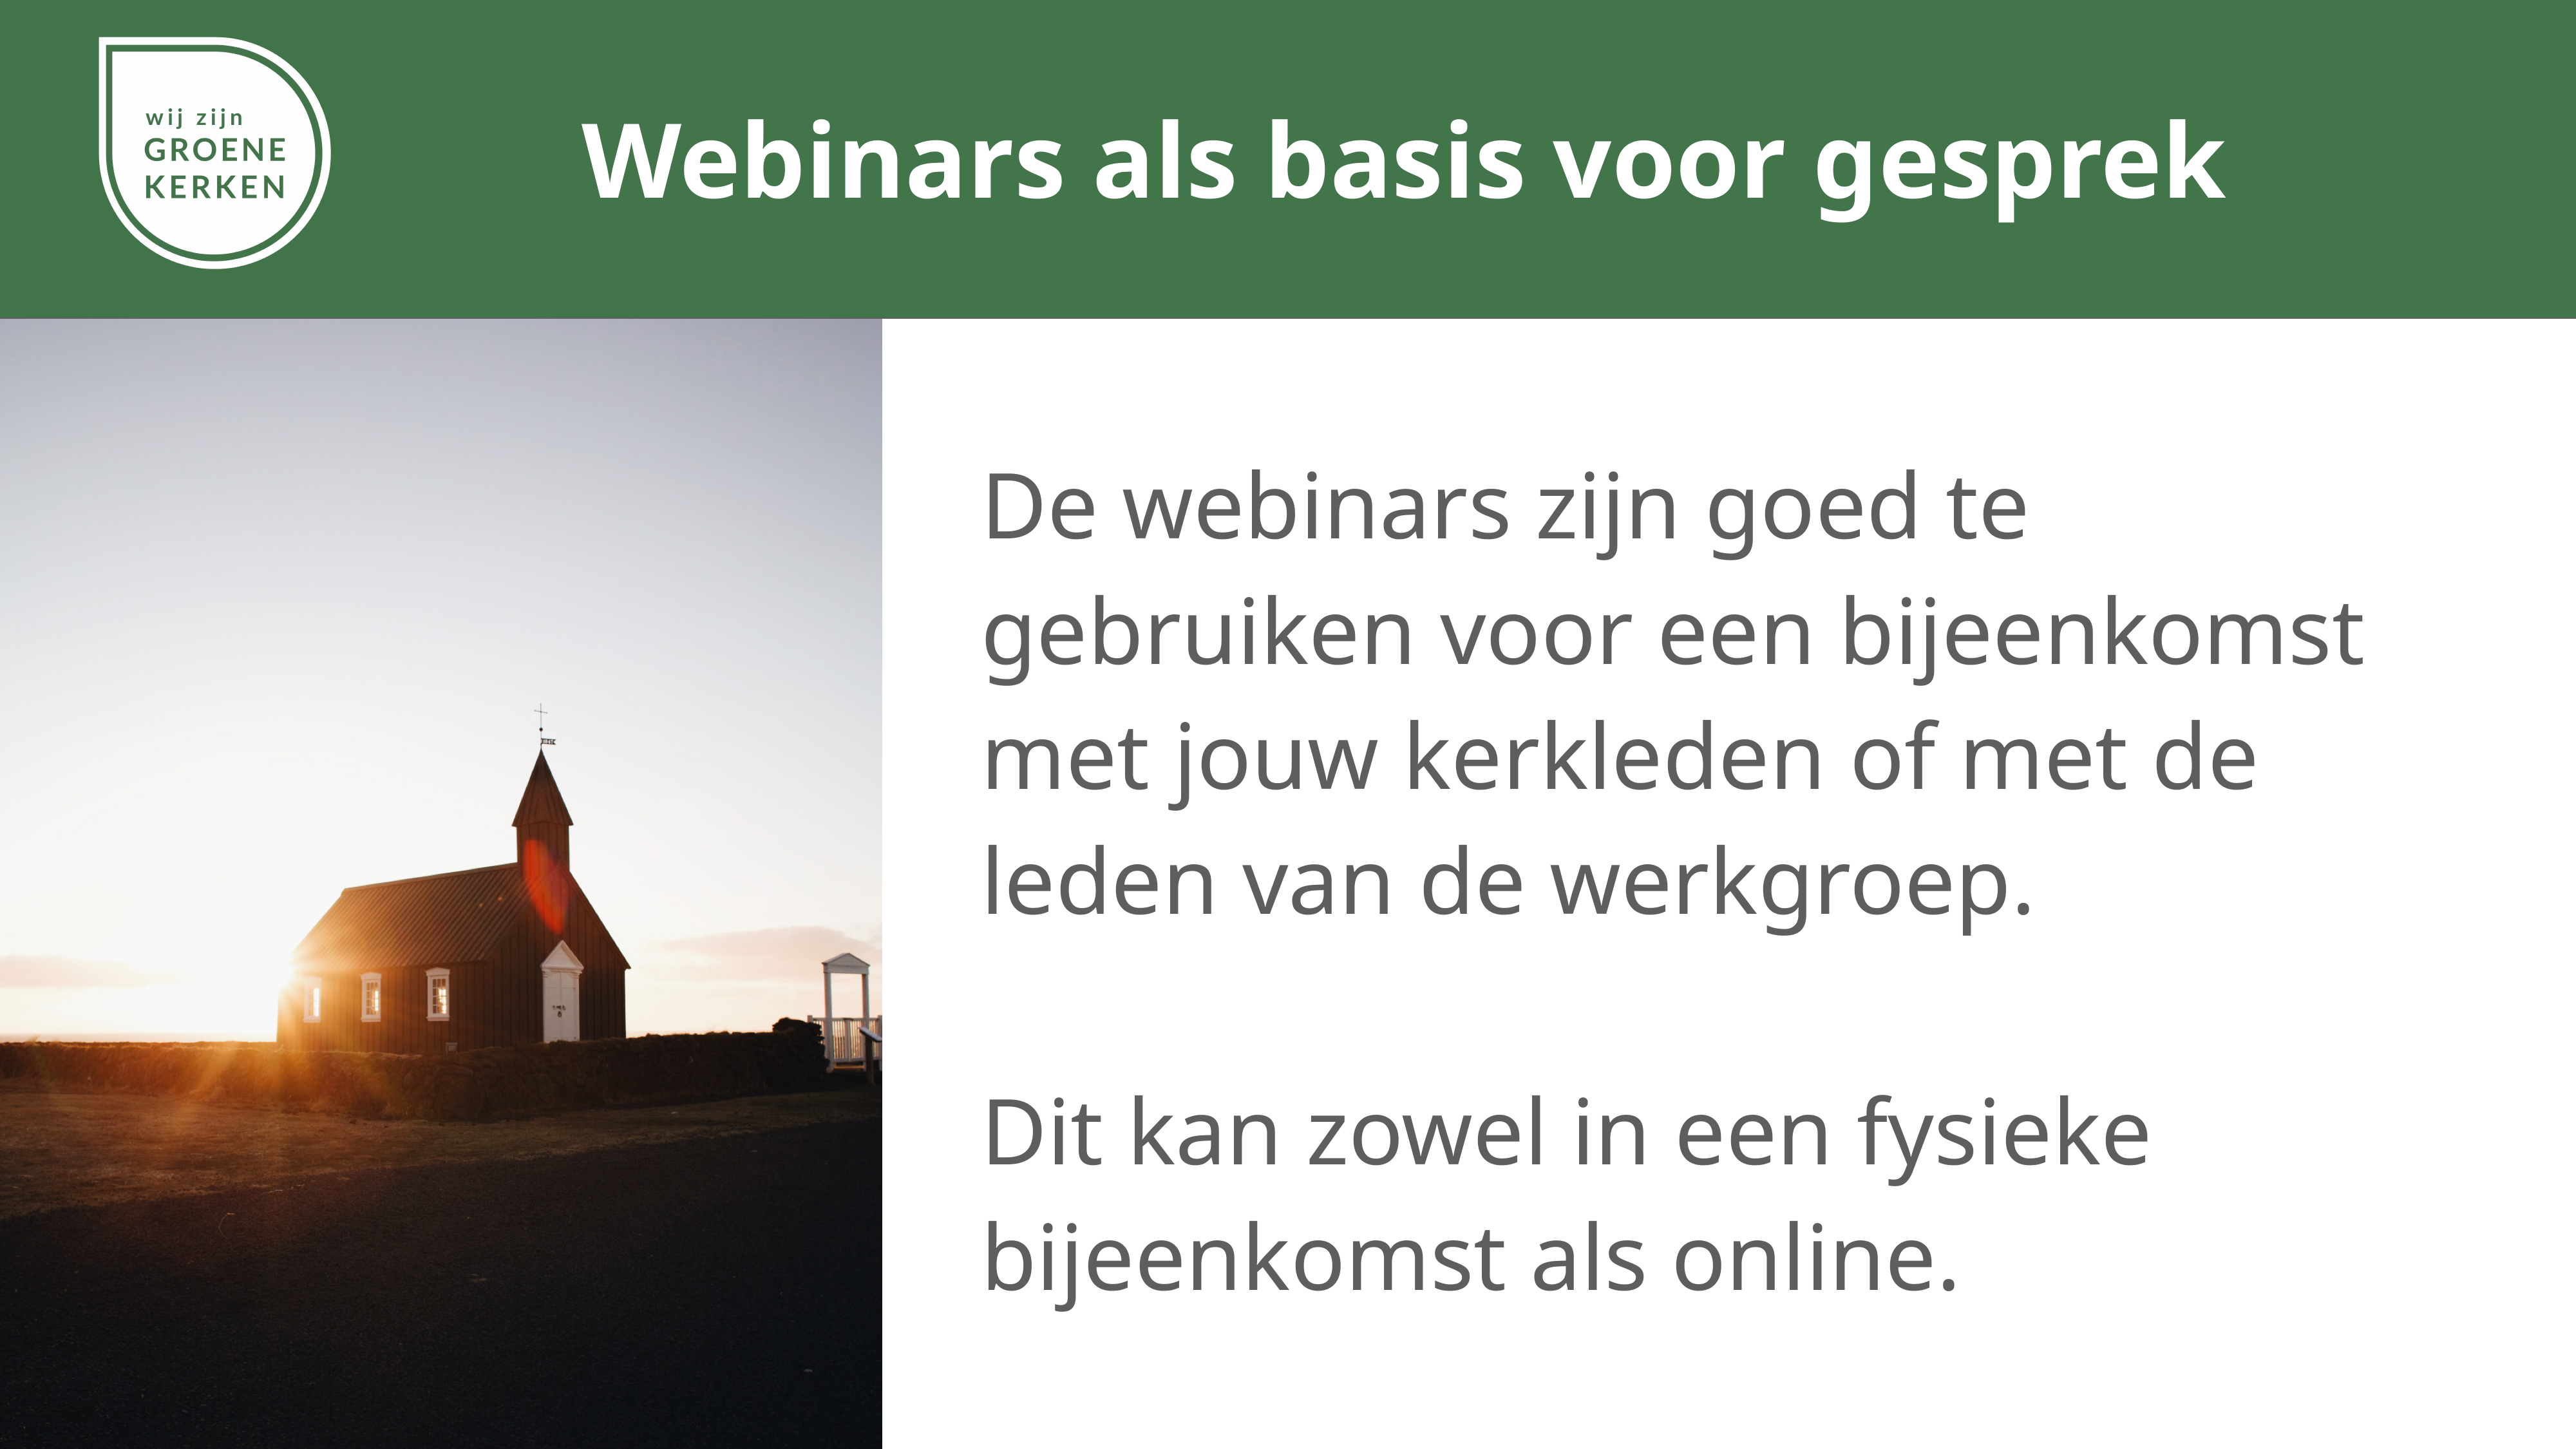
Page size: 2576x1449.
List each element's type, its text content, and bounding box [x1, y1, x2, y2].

title Webinars als basis voor gesprek [576, 113, 2554, 265]
text_box De webinars zijn goed te gebruiken voor een bijeenkomst met jouw kerkleden of met de leden van de werkgroep. Dit kan zowel in een fysieke bijeenkomst als online. [975, 426, 2386, 1362]
text_box [0, 0, 2576, 318]
picture [0, 31, 883, 1449]
